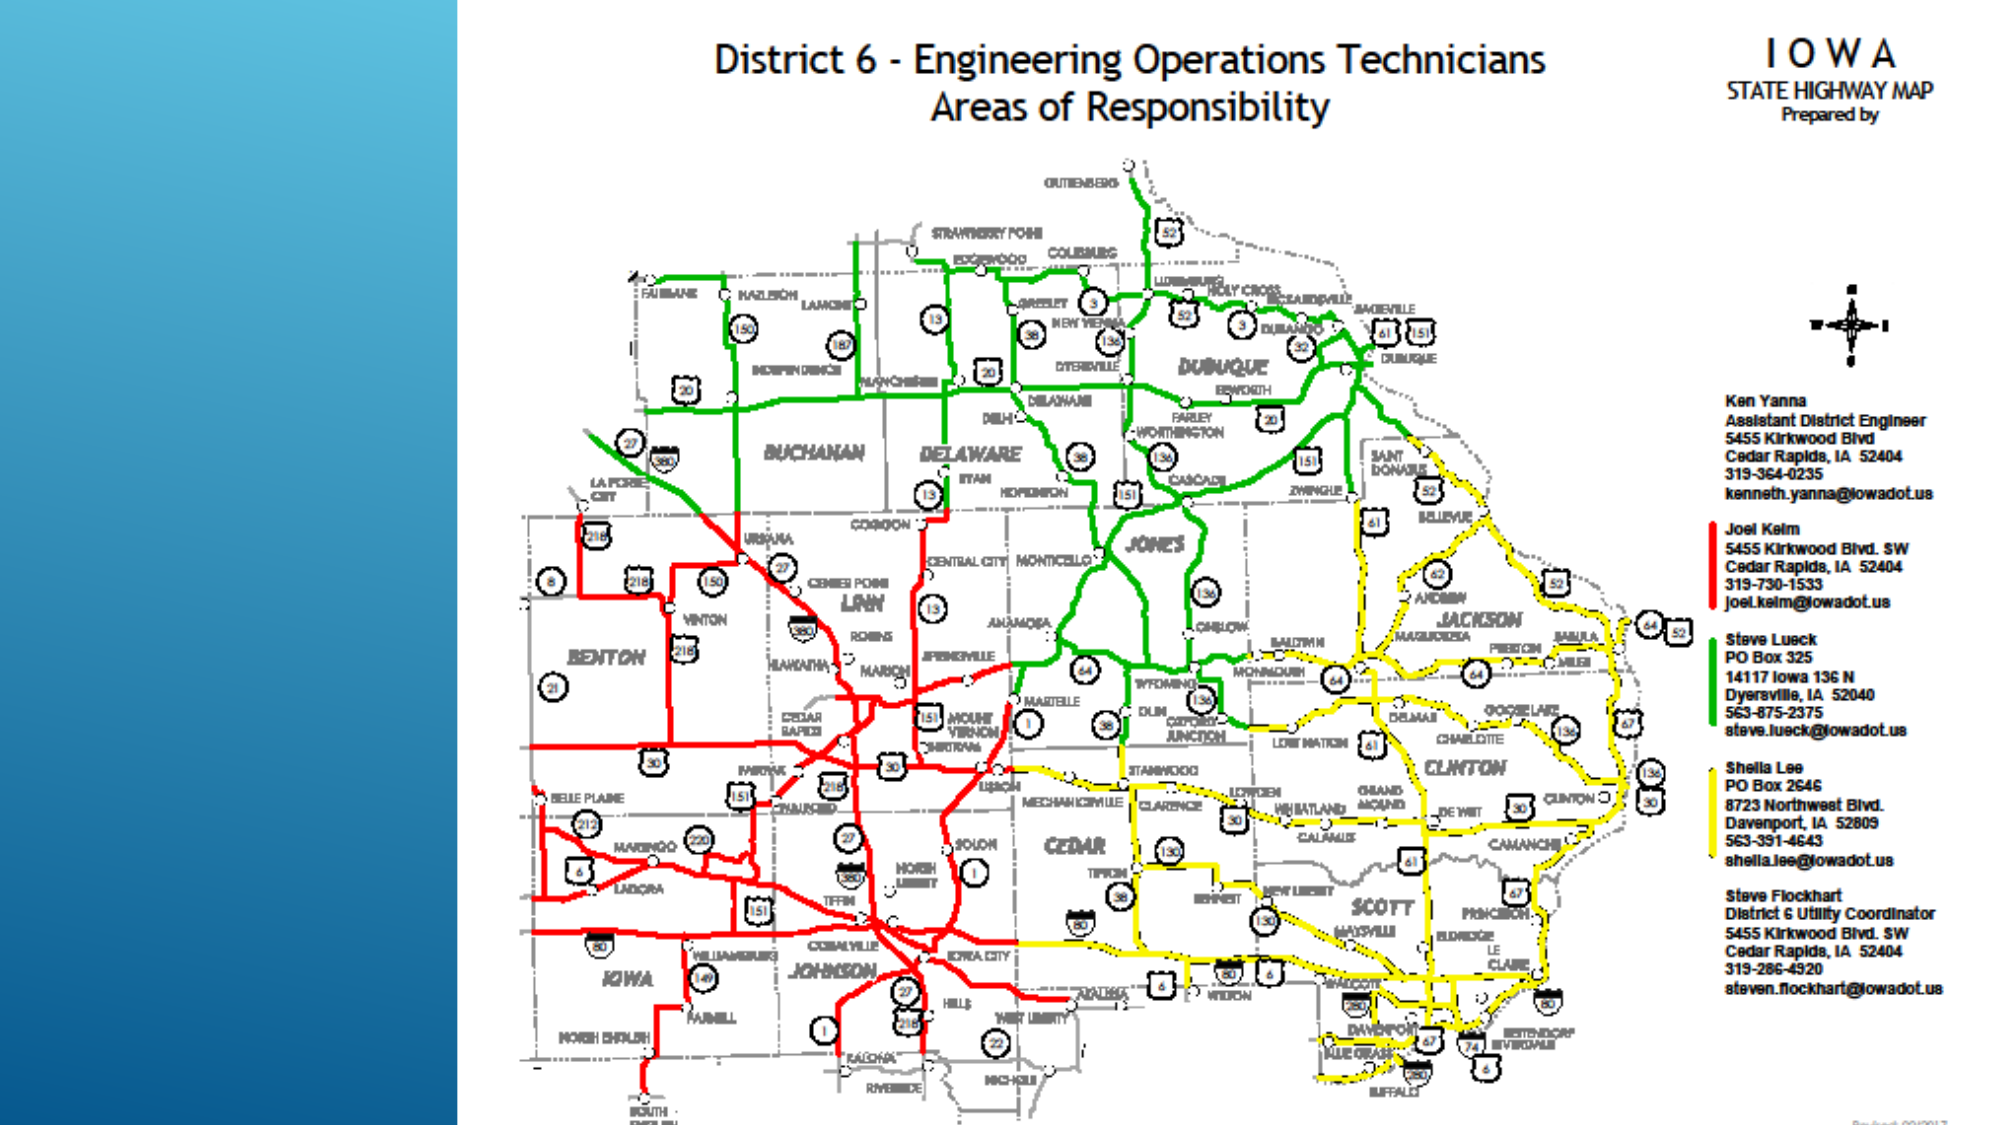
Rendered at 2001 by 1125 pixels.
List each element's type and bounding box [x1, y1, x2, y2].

text_box [457, 0, 2000, 1125]
